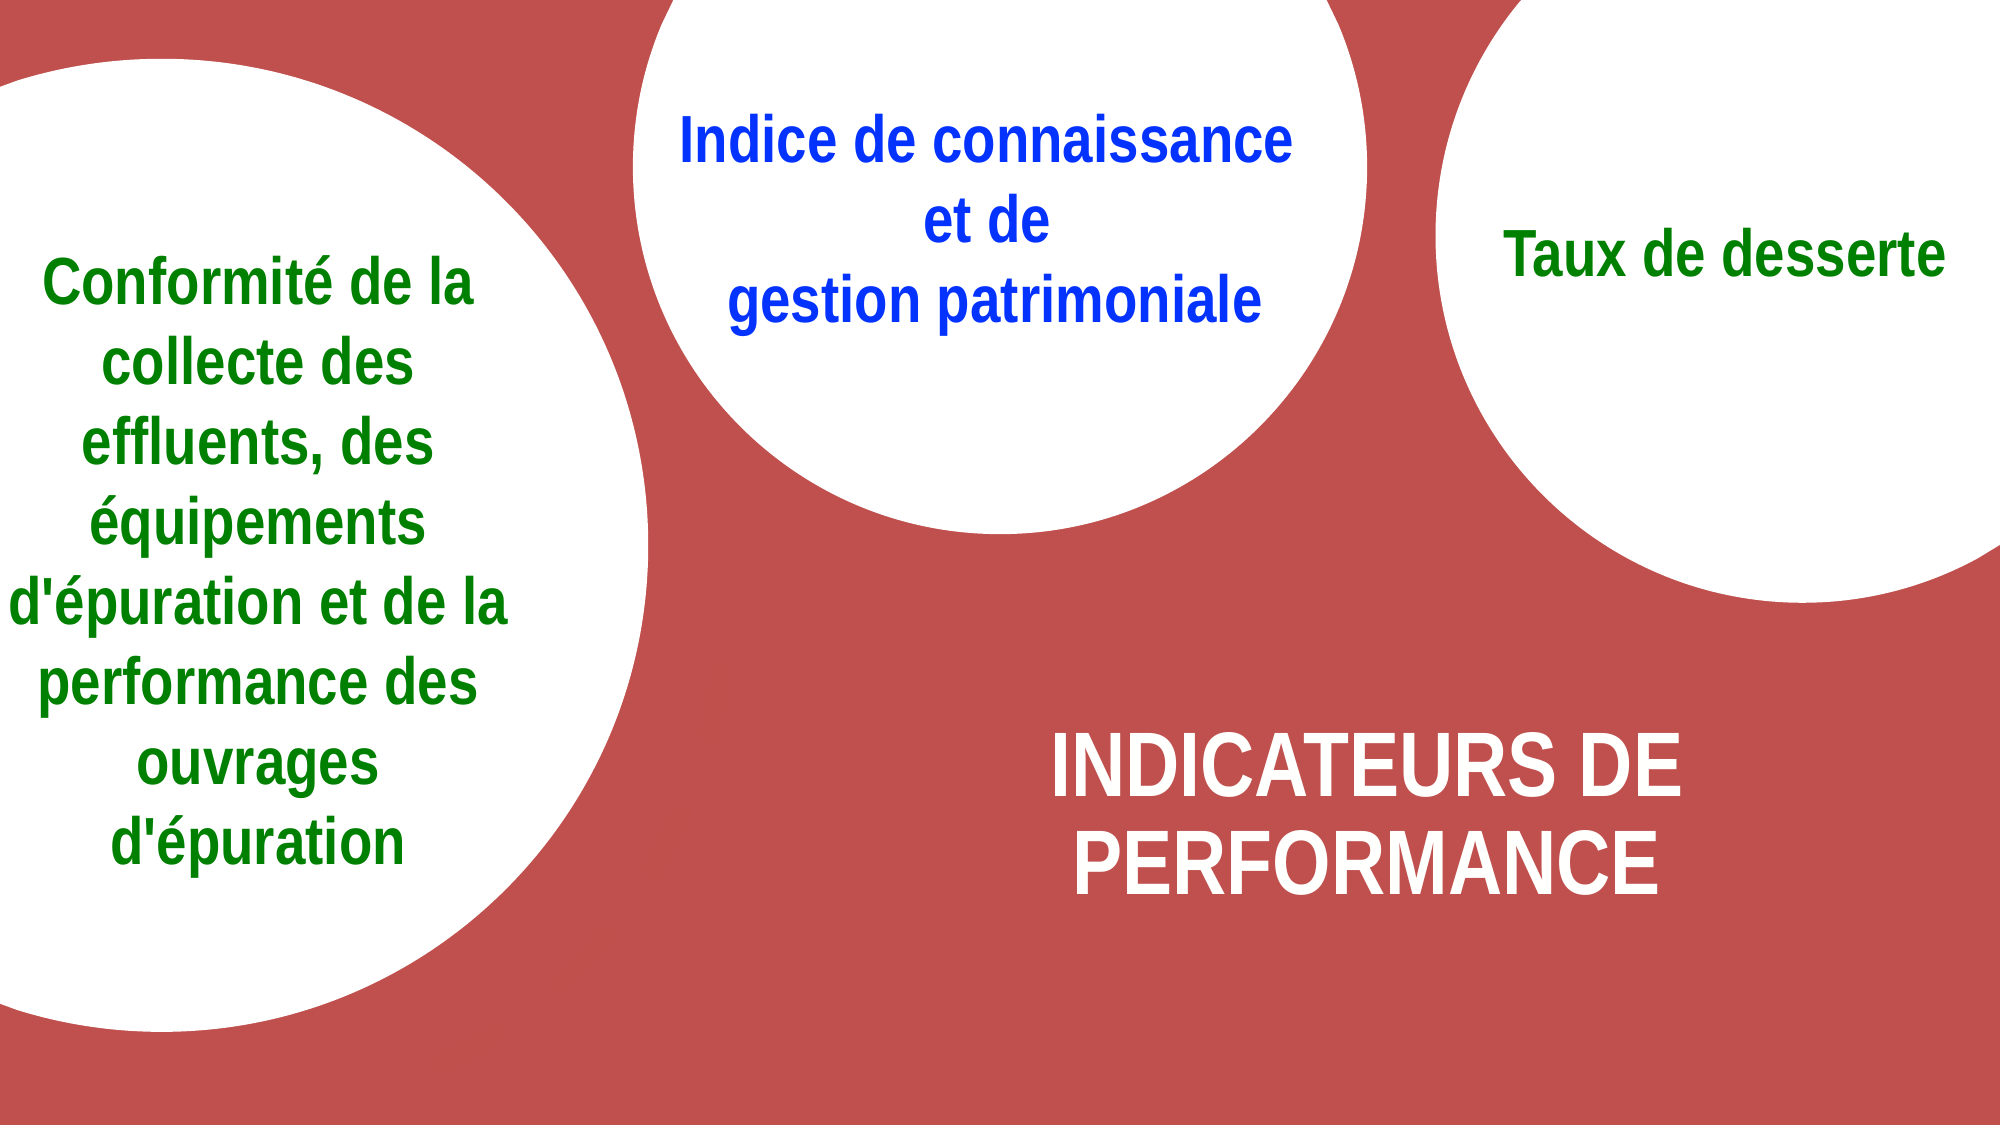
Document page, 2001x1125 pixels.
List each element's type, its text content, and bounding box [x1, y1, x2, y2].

text_box Indice de connaissance et de gestion patrimoniale [664, 88, 1326, 344]
text_box [1439, 297, 2000, 604]
title INDICATEURS DE PERFORMANCE [812, 730, 1923, 923]
text_box Taux de desserte [1415, 202, 2000, 297]
text_box [1435, 0, 2000, 202]
text_box [0, 57, 650, 662]
text_box [677, 344, 1323, 536]
text_box [0, 0, 2000, 1125]
text_box Conformité de la collecte des effluents, des équipements d'épuration et de la performance des ouvrages d'épuration [0, 230, 531, 885]
text_box [301, 649, 721, 1096]
text_box [631, 0, 1369, 339]
text_box [0, 885, 336, 1033]
